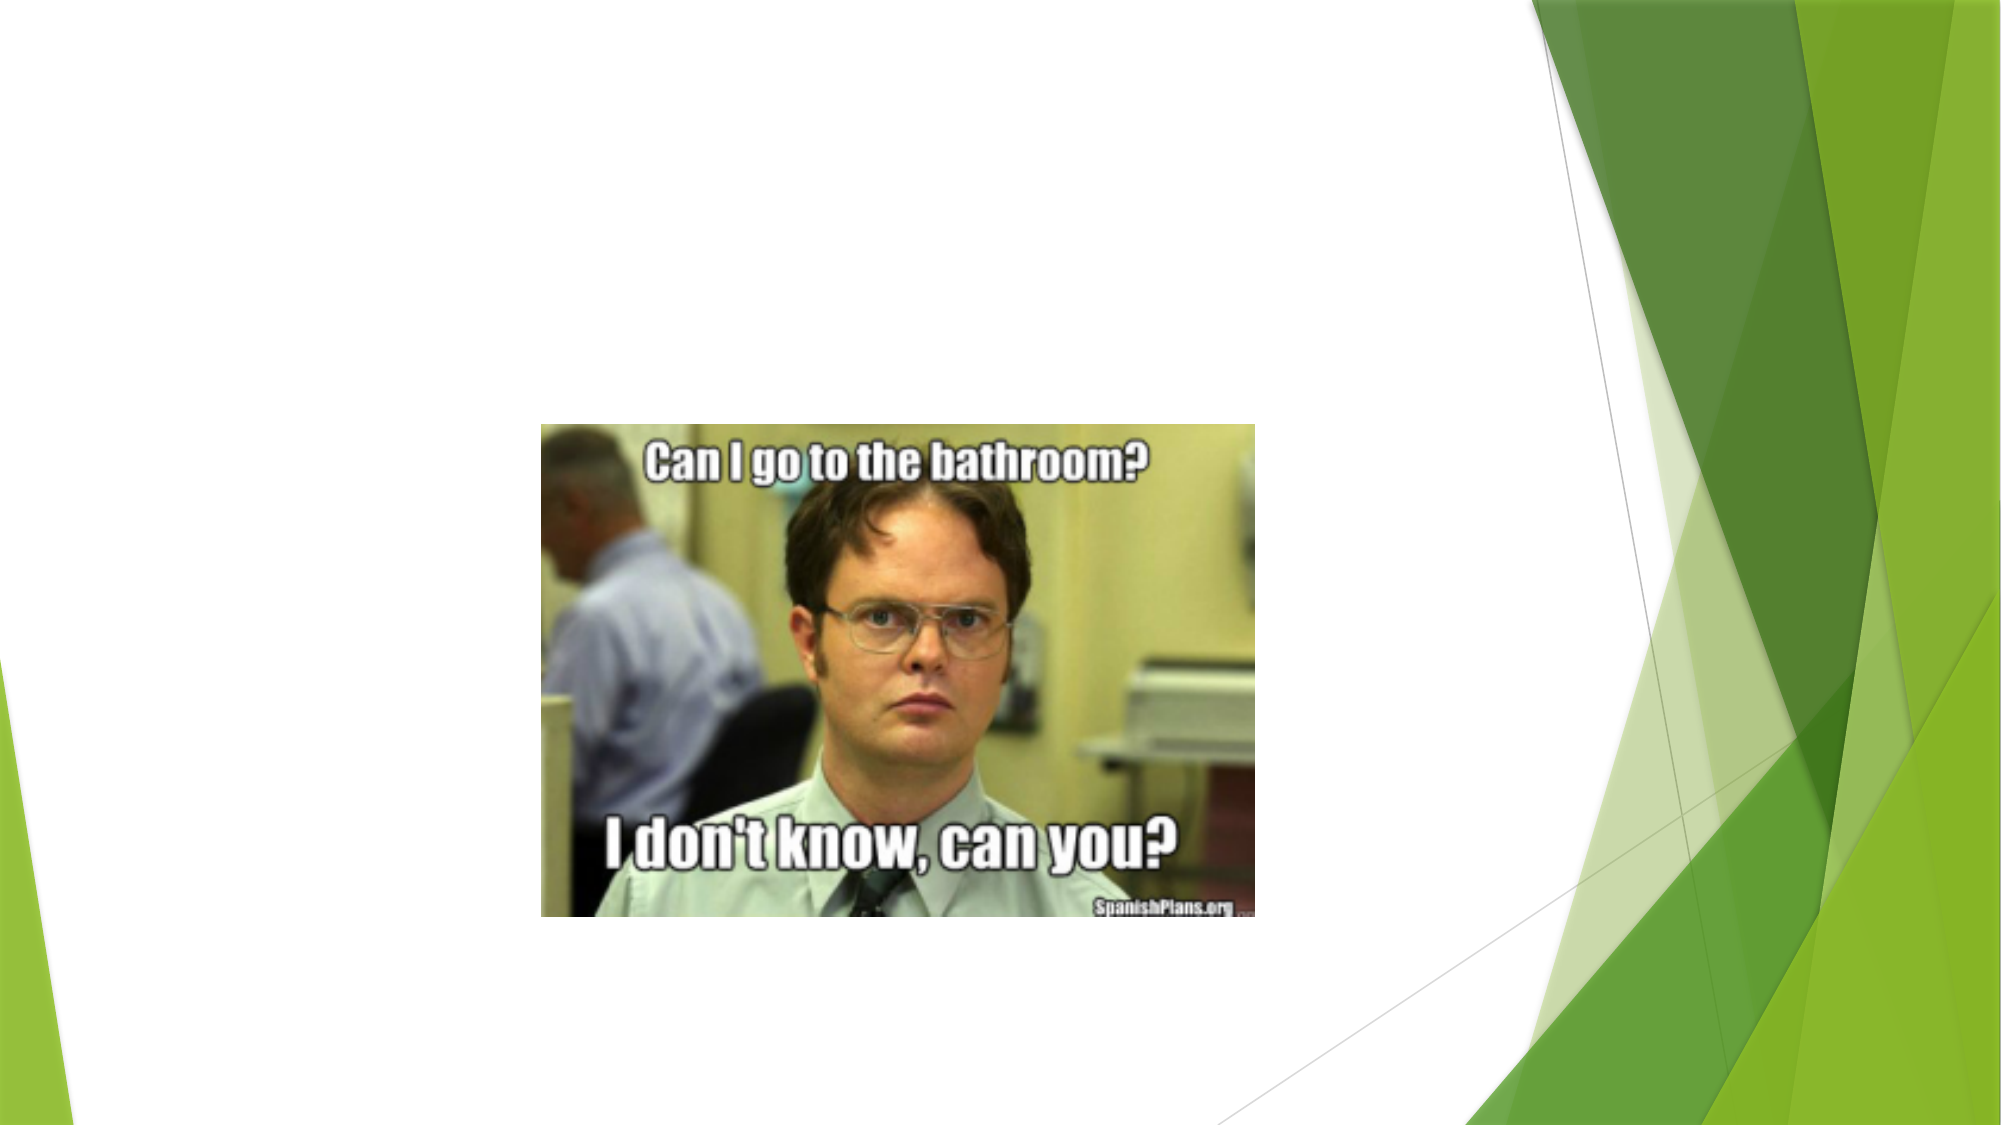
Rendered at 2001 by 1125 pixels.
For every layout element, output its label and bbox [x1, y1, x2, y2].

list [540, 423, 1256, 917]
